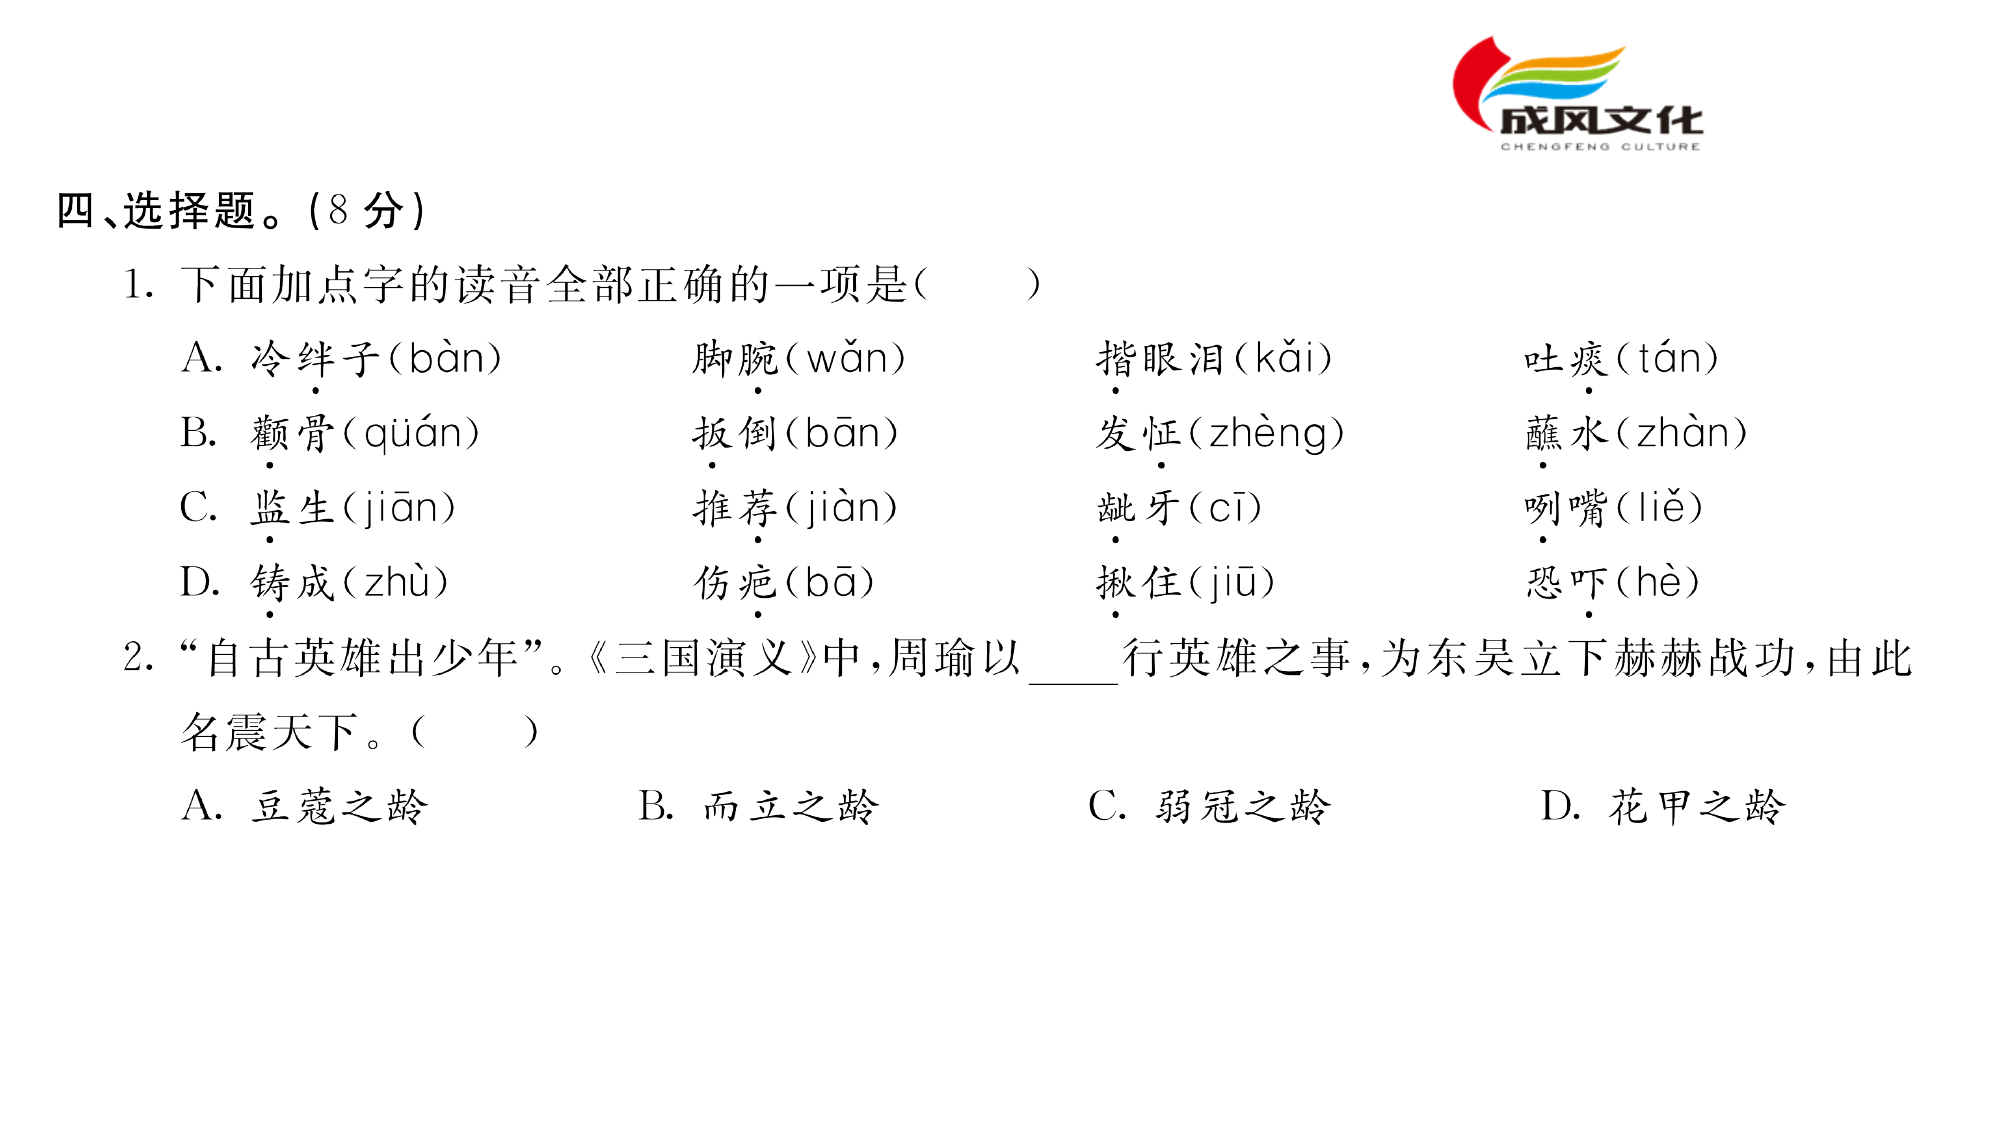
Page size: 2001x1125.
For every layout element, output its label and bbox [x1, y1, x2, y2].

picture [55, 30, 1945, 838]
